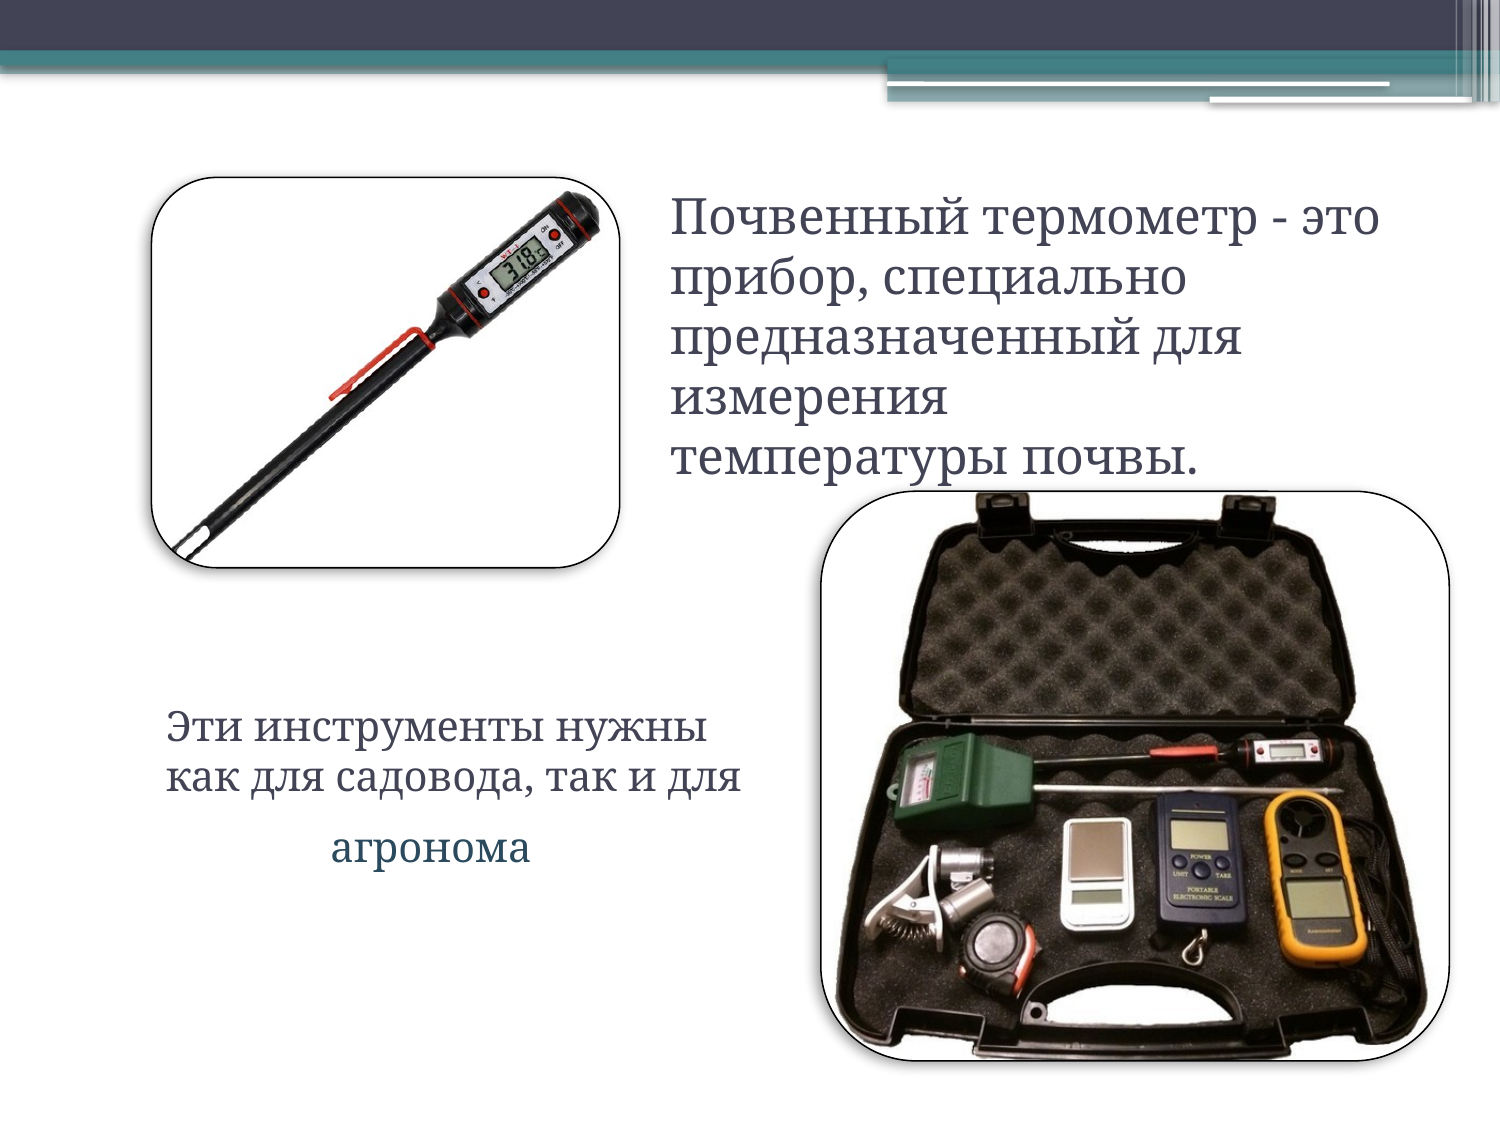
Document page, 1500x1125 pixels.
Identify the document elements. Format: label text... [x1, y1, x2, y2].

text_box Эти инструменты нужны как для садовода, так и для ........ [151, 692, 802, 858]
text_box агронома [276, 809, 586, 883]
picture [820, 491, 1450, 1062]
picture [151, 177, 620, 568]
text_box Почвенный термометр - это прибор, специально предназначенный для измерения температуры почвы. [655, 177, 1483, 493]
